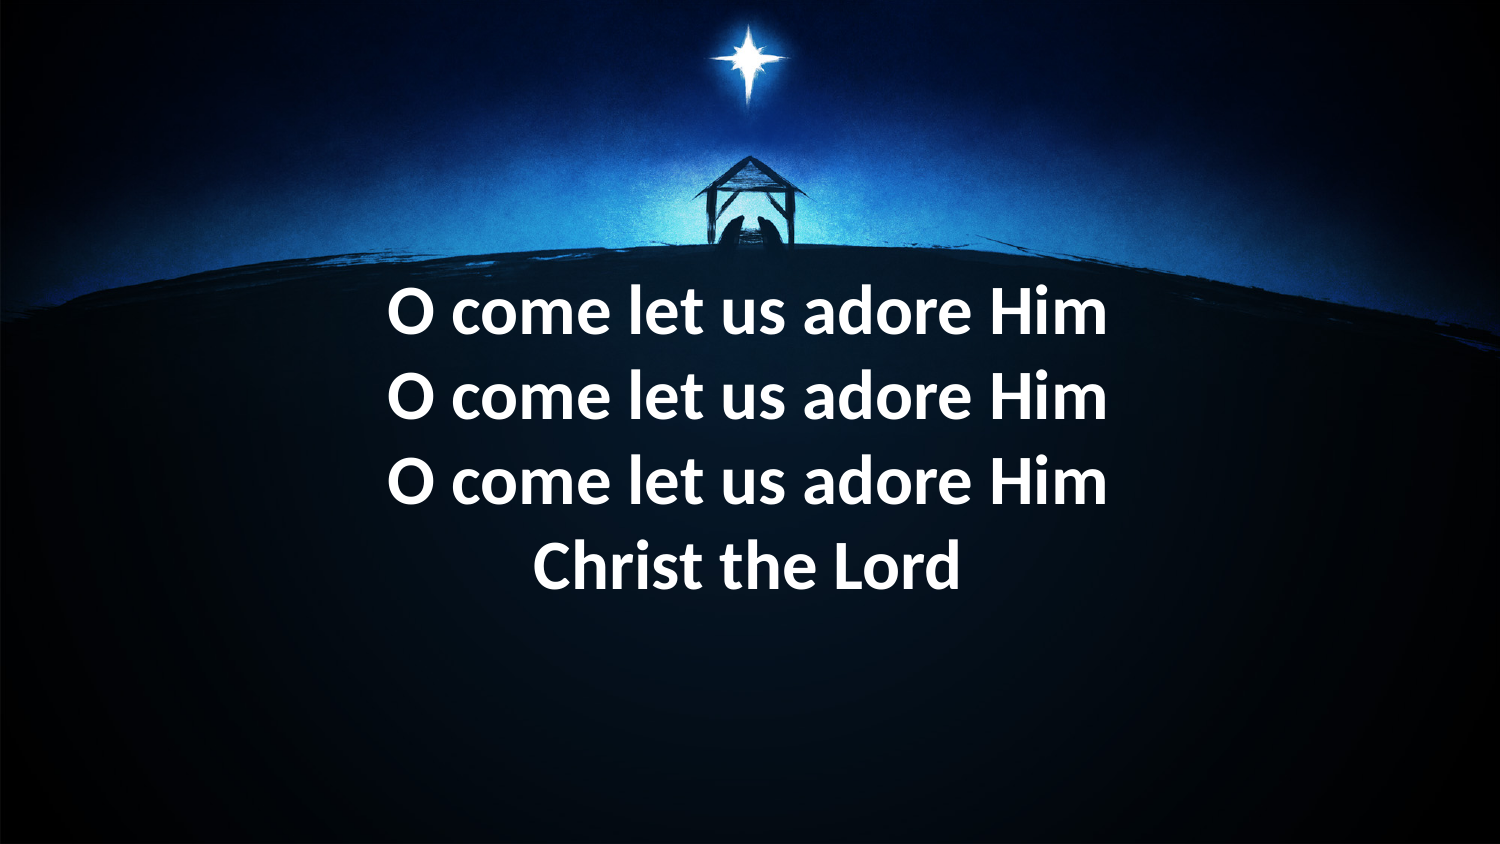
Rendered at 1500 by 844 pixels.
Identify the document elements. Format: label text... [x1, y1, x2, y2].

picture [0, 0, 1500, 844]
text_box O come let us adore Him O come let us adore Him O come let us adore Him Christ the Lord [52, 256, 1446, 647]
